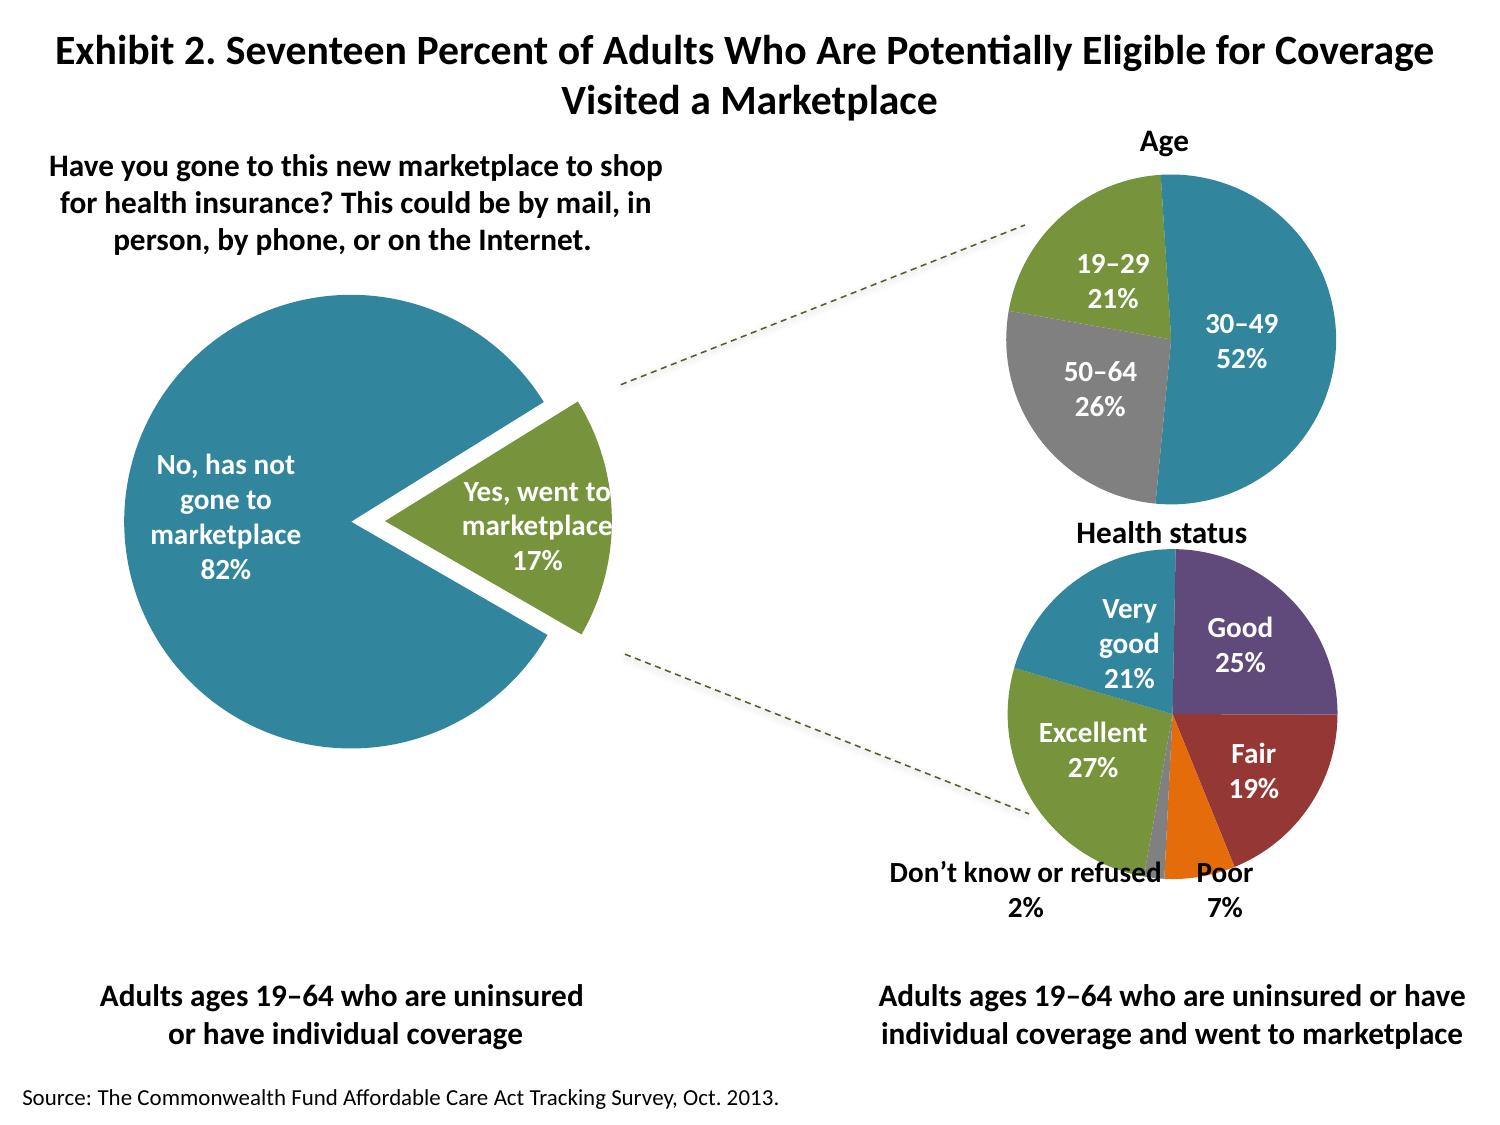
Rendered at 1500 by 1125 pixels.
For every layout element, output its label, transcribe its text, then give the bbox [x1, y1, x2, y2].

chart [846, 167, 1496, 512]
text_box Exhibit 2. Seventeen Percent of Adults Who Are Potentially Eligible for Coverage Visited a Marketplace [0, 14, 1500, 135]
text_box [620, 224, 1026, 385]
text_box Adults ages 19–64 who are uninsured or have individual coverage and went to marketplace [849, 968, 1496, 1058]
text_box Have you gone to this new marketplace to shop for health insurance? This could be by mail, in person, by phone, or on the Internet. [25, 137, 688, 249]
text_box Poor 7% [1190, 894, 1304, 931]
text_box Don’t know or refused 2% [862, 894, 1190, 931]
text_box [624, 653, 1030, 815]
text_box Source: The Commonwealth Fund Affordable Care Act Tracking Survey, Oct. 2013. [7, 1075, 1208, 1118]
text_box Age [833, 112, 1496, 165]
chart [26, 249, 676, 794]
text_box Adults ages 19–64 who are uninsured or have individual coverage [12, 968, 680, 1058]
chart [848, 541, 1497, 887]
text_box Health status [830, 504, 1494, 557]
